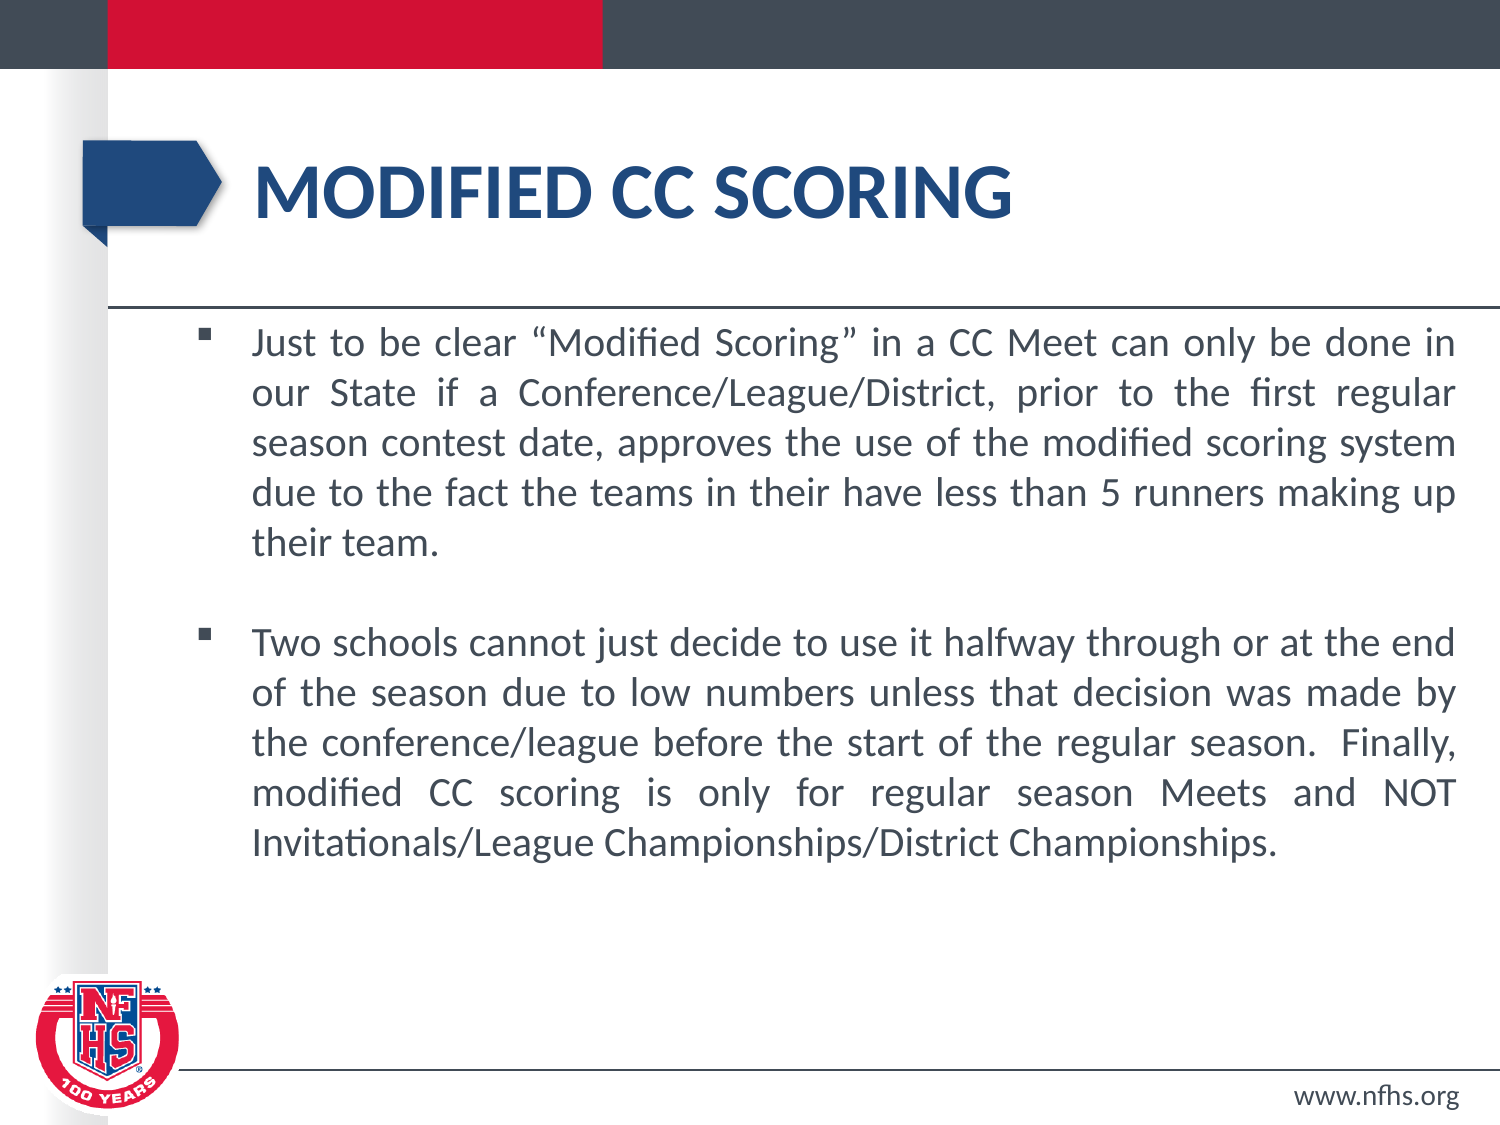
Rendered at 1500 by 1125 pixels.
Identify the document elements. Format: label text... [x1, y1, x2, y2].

footer www.nfhs.org [1229, 1069, 1475, 1119]
picture [25, 967, 188, 1123]
list Just to be clear “Modified Scoring” in a CC Meet can only be done in our State if a Conference/League/District, prior to the first regular season contest date, approves the use of the modified scoring system due to the fact the teams in their have less than 5 runners making up their team. Two schools cannot just decide to use it halfway through or at the end of the season due to low numbers unless that decision was made by the conference/league before the start of the regular season. Finally, modified CC scoring is only for regular season Meets and NOT Invitationals/League Championships/District Championships. [180, 306, 1473, 1062]
title Modified CC Scoring [238, 85, 1473, 305]
